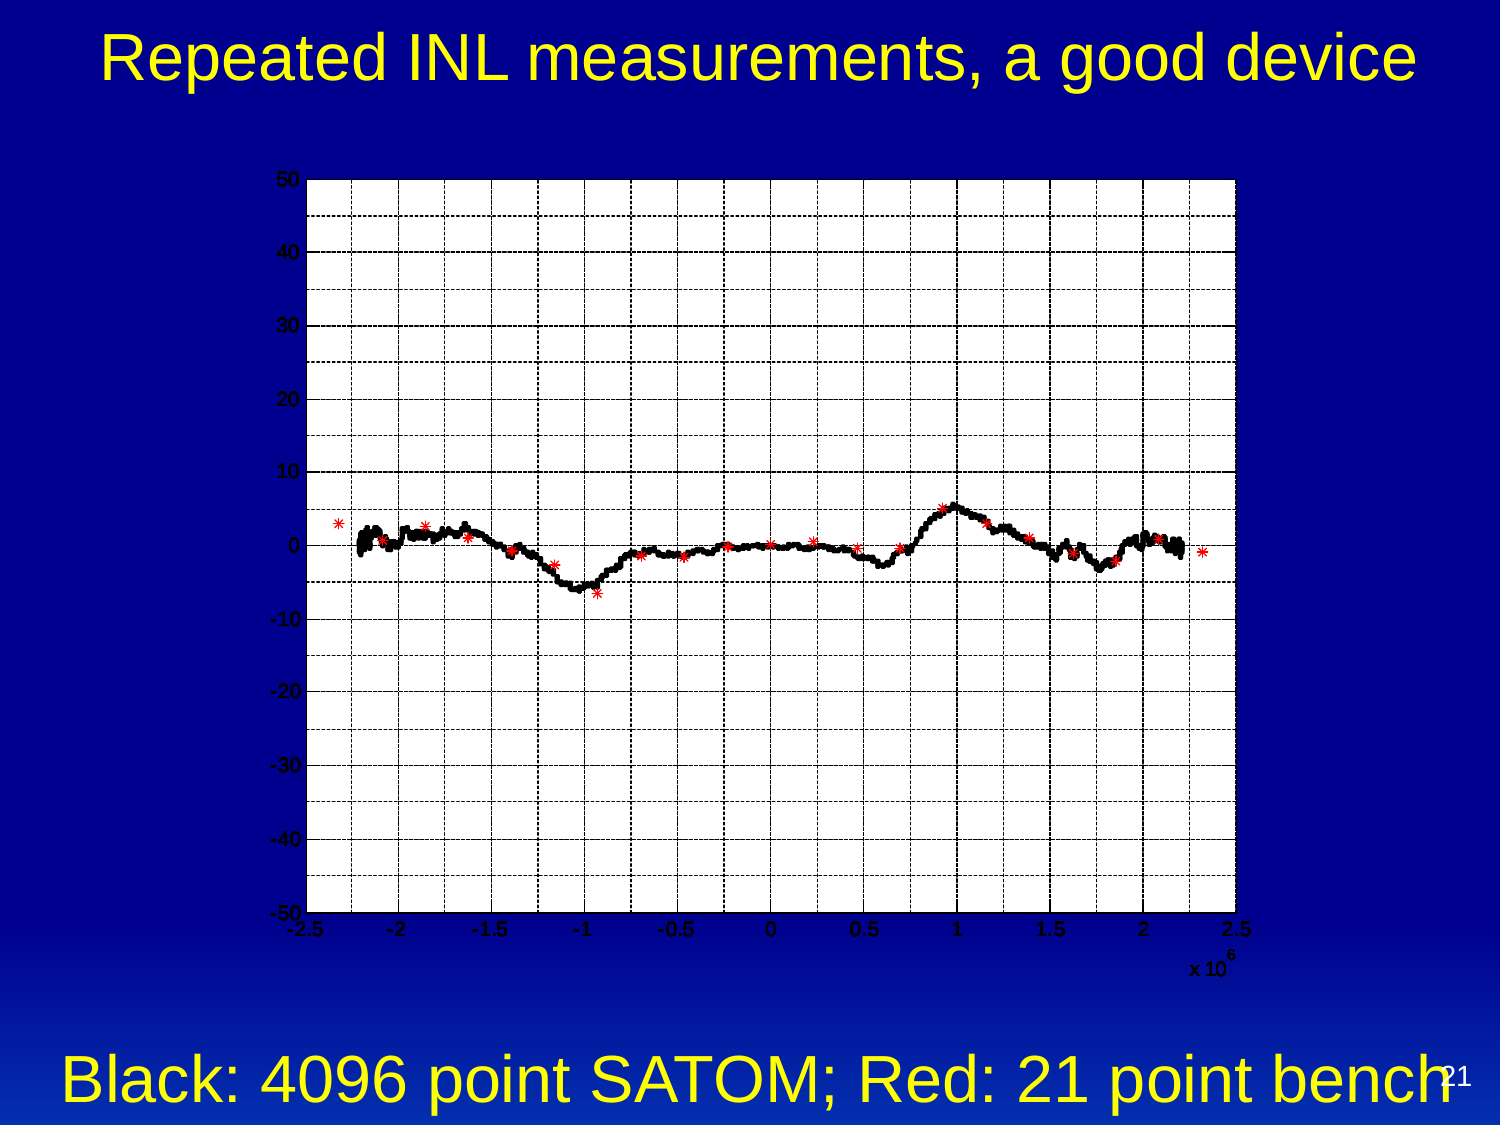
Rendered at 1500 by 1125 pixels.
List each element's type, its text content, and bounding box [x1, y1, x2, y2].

slide_number 21 [1174, 1037, 1488, 1113]
text_box Black: 4096 point SATOM; Red: 21 point bench [45, 1028, 1470, 1124]
text_box Repeated INL measurements, a good device [84, 6, 1435, 101]
picture [149, 112, 1351, 1013]
